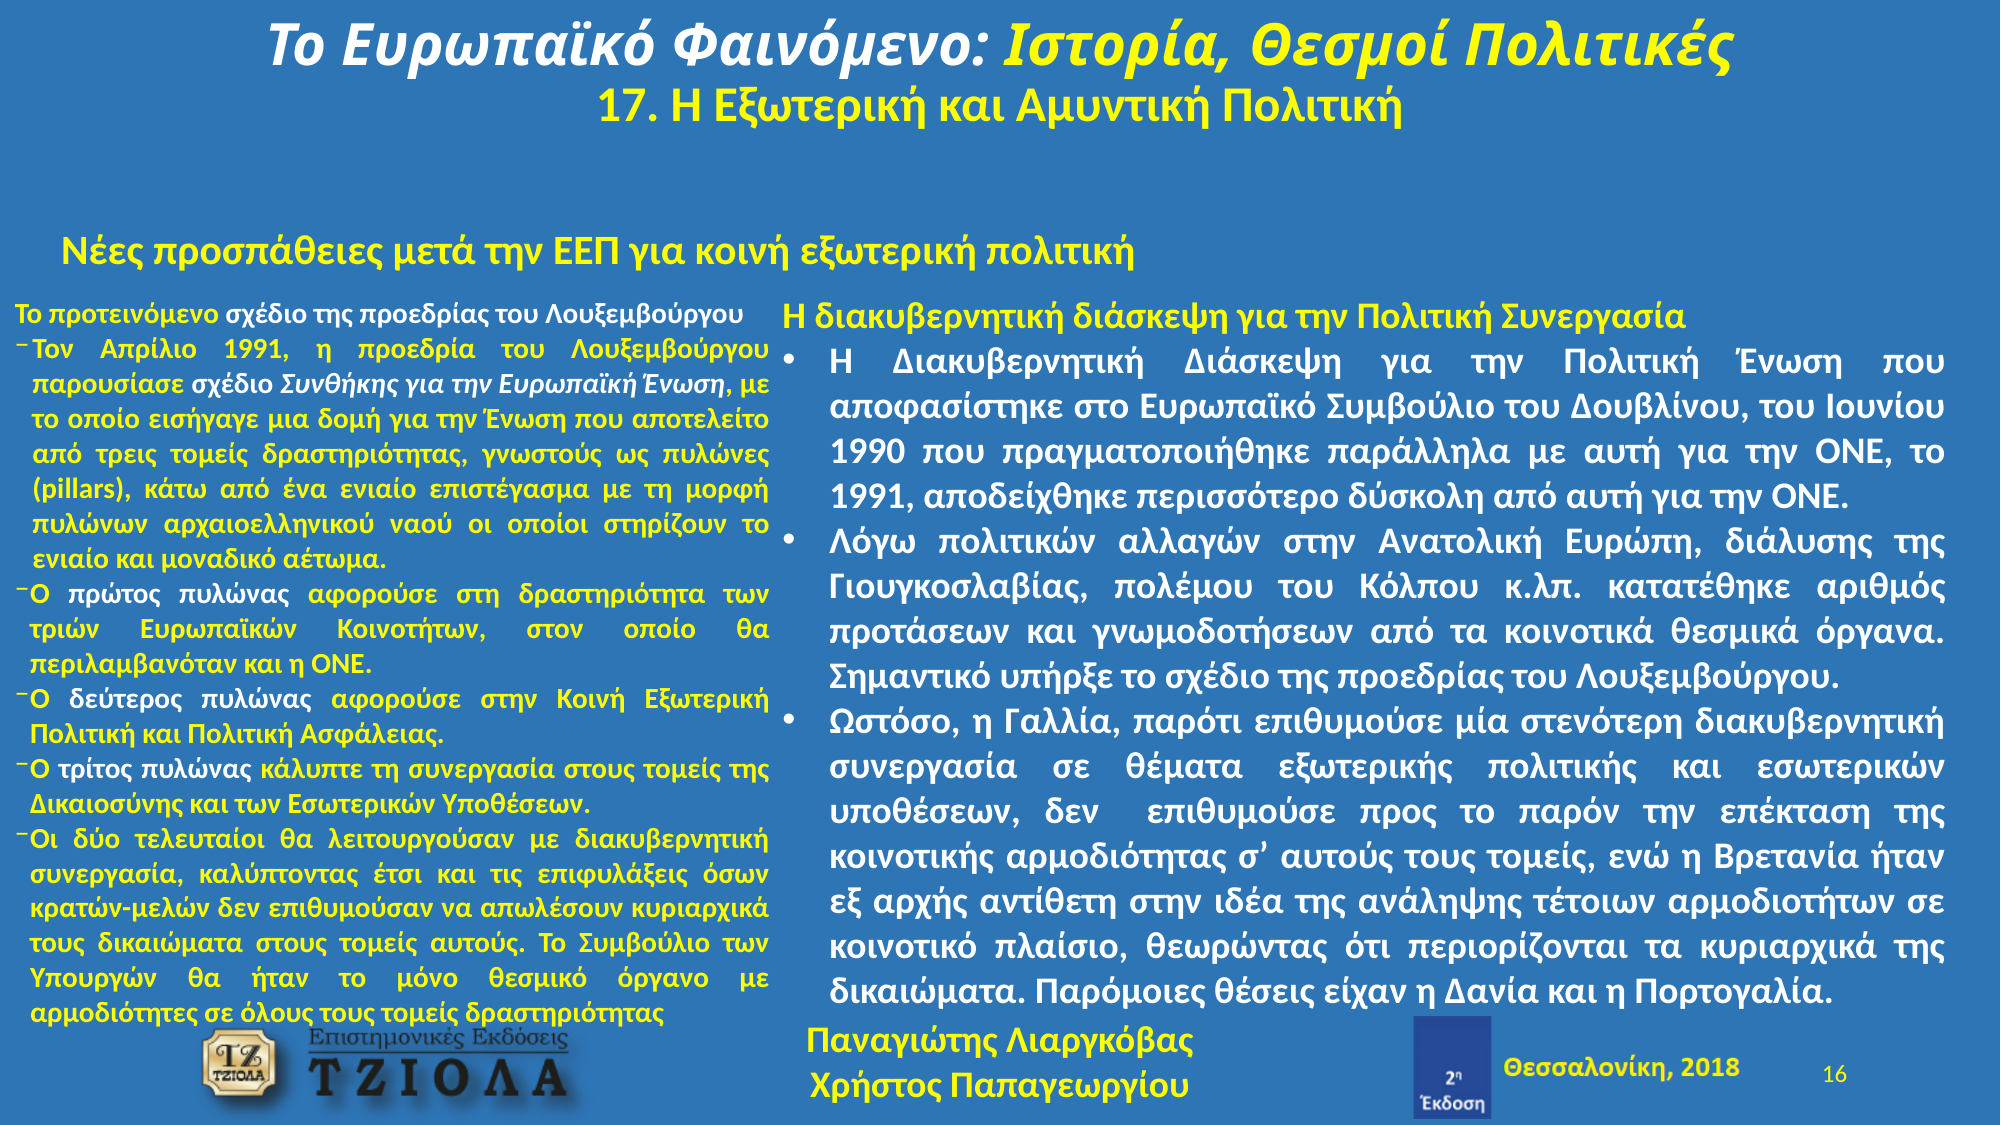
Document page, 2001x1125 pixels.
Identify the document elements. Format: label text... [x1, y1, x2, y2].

text_box 17. Η Εξωτερική και Αμυντική Πολιτική [0, 64, 2000, 140]
text_box Η διακυβερνητική διάσκεψη για την Πολιτική Συνεργασία H Διακυβερνητική Διάσκεψη για την Πολιτική Ένωση που αποφασίστηκε στο Ευρωπαϊκό Συμβούλιο του Δουβλίνου, του Ιουνίου 1990 που πραγματοποιήθηκε παράλληλα με αυτή για την ΟΝΕ, το 1991, αποδείχθηκε περισσότερο δύσκολη από αυτή για την ΟΝΕ. Λόγω πολιτικών αλλαγών στην Ανατολική Ευρώπη, διάλυσης της Γιουγκοσλαβίας, πολέμου του Κόλπου κ.λπ. κατατέθηκε αριθμός προτάσεων και γνωμοδοτήσεων από τα κοινοτικά θεσμικά όργανα. Σημαντικό υπήρξε το σχέδιο της προεδρίας του Λουξεμβούργου. Ωστόσο, η Γαλλία, παρότι επιθυμούσε μία στενότερη διακυβερνητική συνεργασία σε θέματα εξωτερικής πολιτικής και εσωτερικών υποθέσεων, δεν επιθυμούσε προς το παρόν την επέκταση της κοινοτικής αρμοδιότητας σ’ αυτούς τους τομείς, ενώ η Βρετανία ήταν εξ αρχής αντίθετη στην ιδέα της ανάληψης τέτοιων αρμοδιοτήτων σε κοινοτικό πλαίσιο, θεωρώντας ότι περιορίζονται τα κυριαρχικά της δικαιώματα. Παρόμοιες θέσεις είχαν η Δανία και η Πορτογαλία. [767, 283, 1962, 1064]
footer Παναγιώτης Λιαργκόβας Χρήστος Παπαγεωργίου [662, 1037, 1338, 1103]
picture [179, 1007, 595, 1125]
text_box Το προτεινόμενο σχέδιο της προεδρίας του Λουξεμβούργου Τον Απρίλιο 1991, η προεδρία του Λουξεμβούργου παρουσίασε σχέδιο Συνθήκης για την Ευρωπαϊκή Ένωση, με το οποίο εισήγαγε μια δομή για την Ένωση που αποτελείτο από τρεις τομείς δραστηριότητας, γνωστούς ως πυλώνες (pillars), κάτω από ένα ενιαίο επιστέγασμα με τη μορφή πυλώνων αρχαιοελληνικού ναού οι οποίοι στηρίζουν το ενιαίο και μοναδικό αέτωμα. Ο πρώτος πυλώνας αφορούσε στη δραστηριότητα των τριών Ευρωπαϊκών Κοινοτήτων, στον οποίο θα περιλαμβανόταν και η ΟΝΕ. Ο δεύτερος πυλώνας αφορούσε στην Κοινή Εξωτερική Πολιτική και Πολιτική Ασφάλειας. Ο τρίτος πυλώνας κάλυπτε τη συνεργασία στους τομείς της Δικαιοσύνης και των Εσωτερικών Υποθέσεων. Οι δύο τελευταίοι θα λειτουργούσαν με διακυβερνητική συνεργασία, καλύπτοντας έτσι και τις επιφυλάξεις όσων κρατών-μελών δεν επιθυμούσαν να απωλέσουν κυριαρχικά τους δικαιώματα στους τομείς αυτούς. Το Συμβούλιο των Υπουργών θα ήταν το μόνο θεσμικό όργανο με αρμοδιότητες σε όλους τους τομείς δραστηριότητας [0, 287, 785, 1037]
slide_number 16 [1758, 1064, 1863, 1103]
text_box Νέες προσπάθειες μετά την ΕΕΠ για κοινή εξωτερική πολιτική [46, 215, 1959, 280]
picture [1405, 1016, 1758, 1119]
text_box Το Ευρωπαϊκό Φαινόμενο: Ιστορία, Θεσμοί Πολιτικές [0, 0, 2000, 64]
